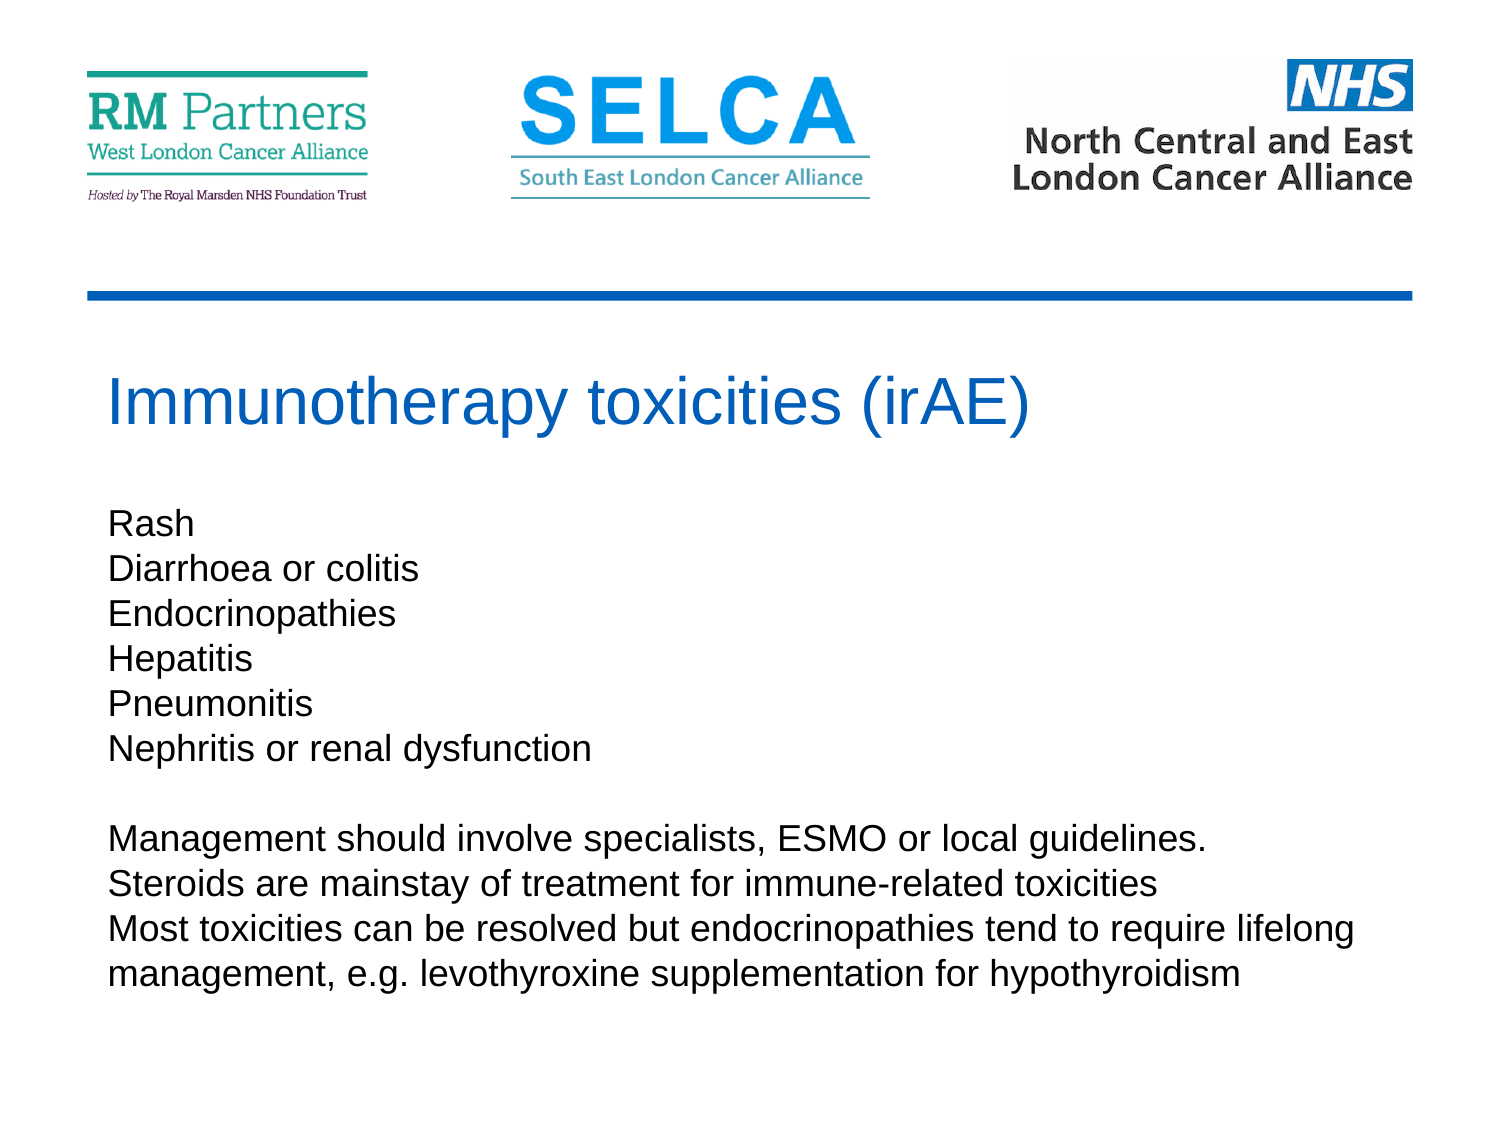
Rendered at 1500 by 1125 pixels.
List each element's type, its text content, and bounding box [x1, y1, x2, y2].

picture [511, 71, 870, 202]
list Rash Diarrhoea or colitis Endocrinopathies Hepatitis Pneumonitis Nephritis or renal dysfunction Management should involve specialists, ESMO or local guidelines. Steroids are mainstay of treatment for immune-related toxicities Most toxicities can be resolved but endocrinopathies tend to require lifelong management, e.g. levothyroxine supplementation for hypothyroidism [92, 491, 1443, 1107]
title Immunotherapy toxicities (irAE) [91, 350, 1420, 538]
picture [1014, 59, 1413, 190]
picture [87, 71, 368, 202]
